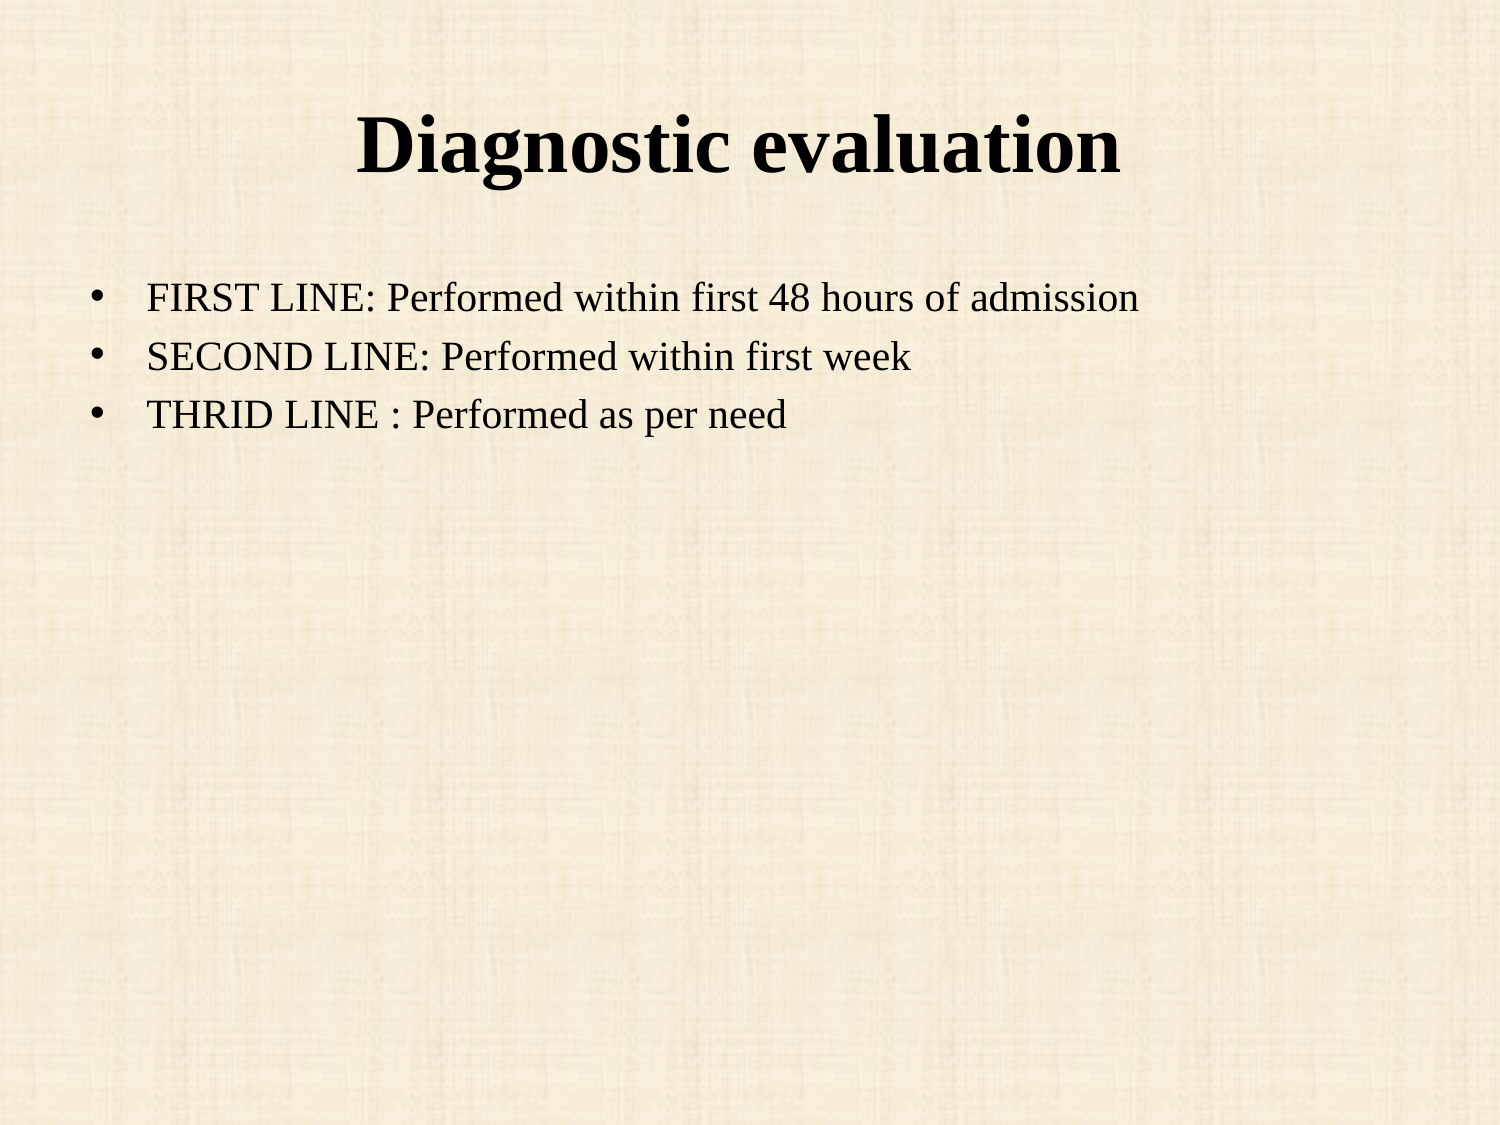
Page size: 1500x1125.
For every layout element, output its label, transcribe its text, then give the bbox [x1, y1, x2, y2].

title Diagnostic evaluation [75, 45, 1425, 233]
list FIRST LINE: Performed within first 48 hours of admission SECOND LINE: Performed within first week THRID LINE : Performed as per need [75, 262, 1425, 1005]
